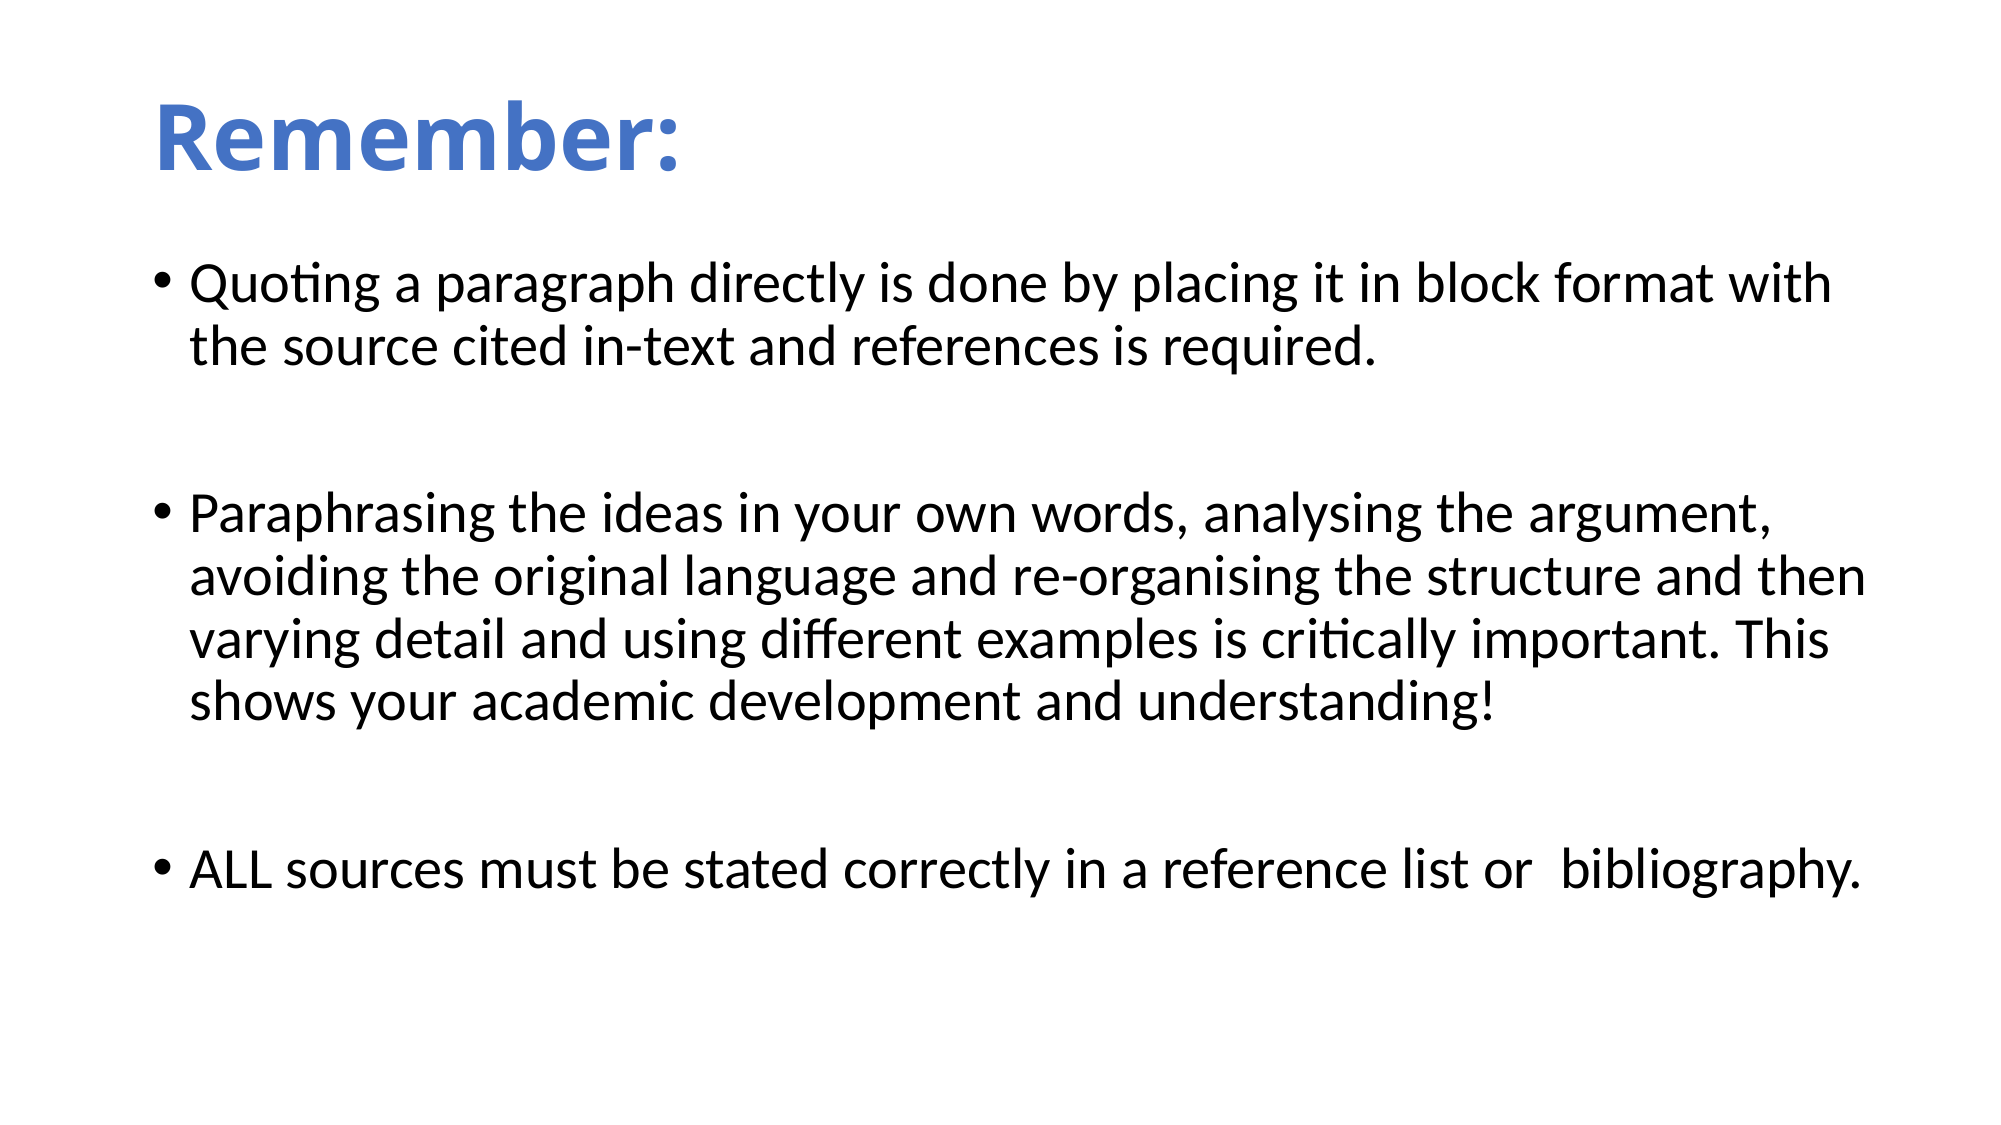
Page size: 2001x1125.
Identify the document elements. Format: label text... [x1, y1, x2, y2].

title Remember: [137, 59, 1863, 223]
list Quoting a paragraph directly is done by placing it in block format with the source cited in-text and references is required. Paraphrasing the ideas in your own words, analysing the argument, avoiding the original language and re-organising the structure and then varying detail and using different examples is critically important. This shows your academic development and understanding! ALL sources must be stated correctly in a reference list or bibliography. [137, 244, 1919, 1014]
